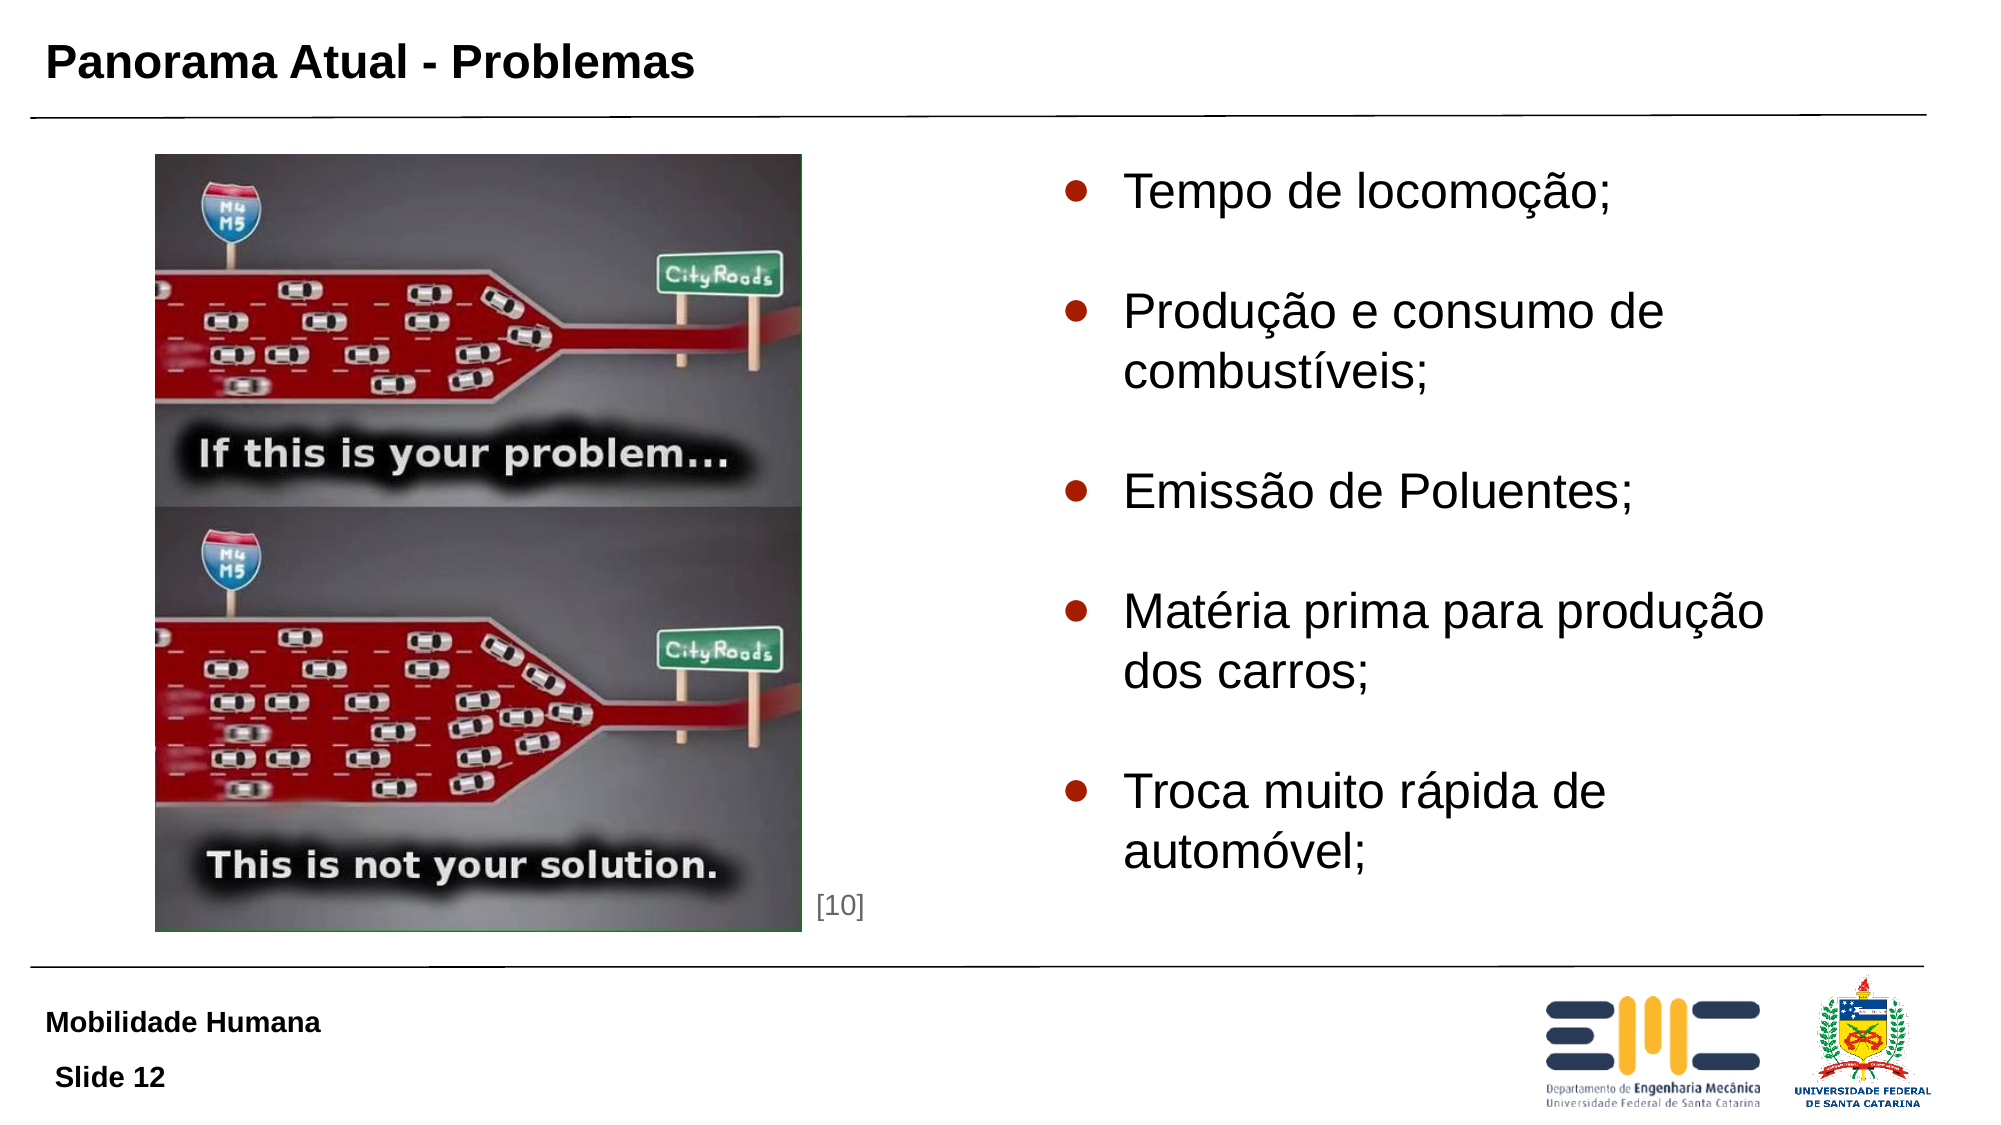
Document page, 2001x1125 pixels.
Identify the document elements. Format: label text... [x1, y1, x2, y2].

picture [1795, 973, 1931, 1107]
text_box Mobilidade Humana [30, 995, 1544, 1047]
picture [154, 154, 802, 932]
slide_number Slide 12 [23, 1046, 181, 1106]
text_box Tempo de locomoção; Produção e consumo de combustíveis; Emissão de Poluentes; Matéria prima para produção dos carros; Troca muito rápida de automóvel; [1033, 143, 1822, 957]
text_box Panorama Atual - Problemas [30, 22, 1087, 109]
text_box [30, 114, 1927, 119]
text_box [10] [807, 871, 952, 932]
picture [1545, 996, 1760, 1107]
